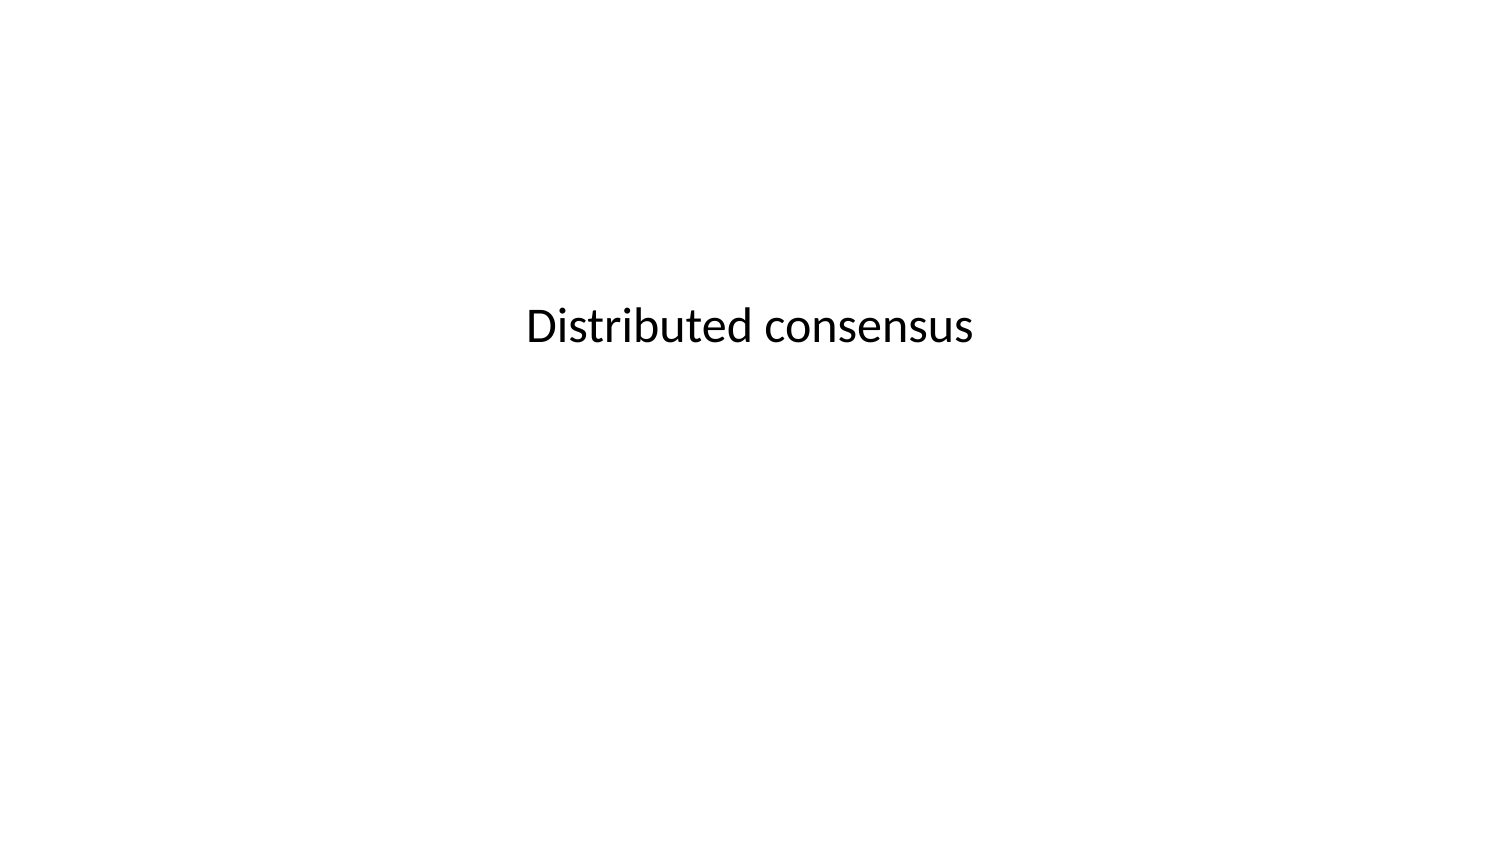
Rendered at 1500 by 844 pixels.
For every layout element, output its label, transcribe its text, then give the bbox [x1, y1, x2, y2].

subtitle Distributed consensus [112, 277, 1388, 407]
